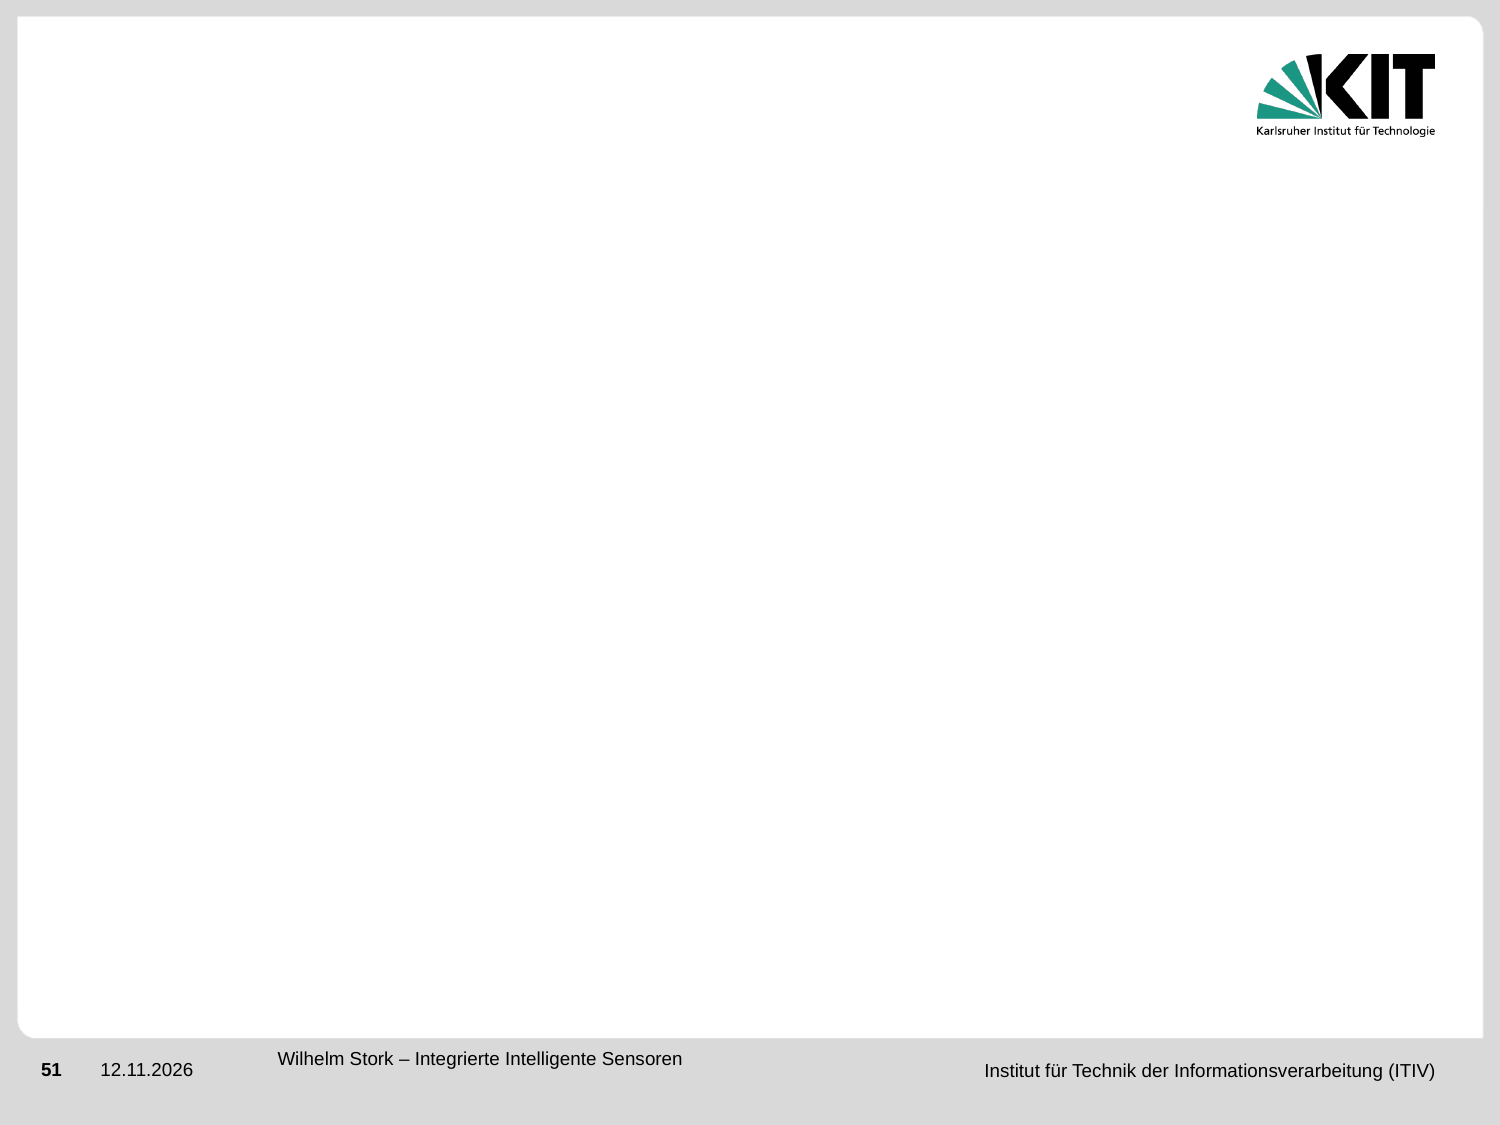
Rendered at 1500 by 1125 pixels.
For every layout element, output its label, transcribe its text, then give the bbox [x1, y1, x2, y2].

picture [0, 0, 1500, 1125]
footer Wilhelm Stork – Integrierte Intelligente Sensoren [277, 1046, 975, 1107]
